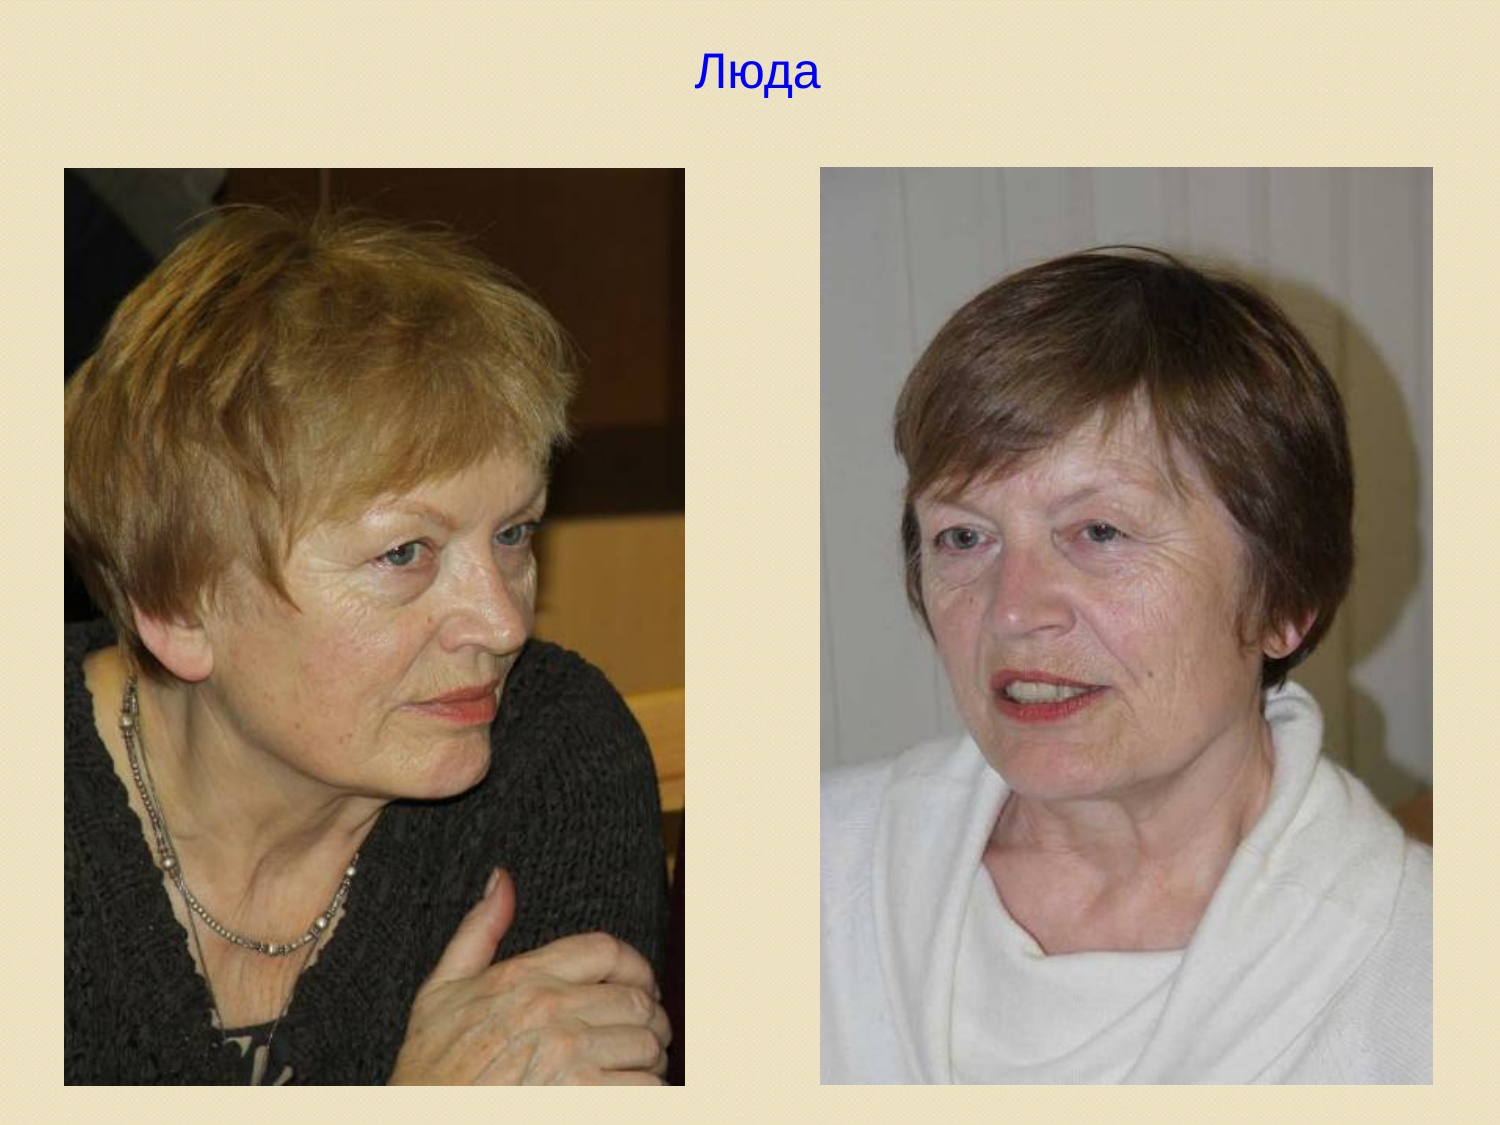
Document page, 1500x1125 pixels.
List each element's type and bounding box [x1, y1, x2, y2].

text_box [0, 0, 1500, 1121]
